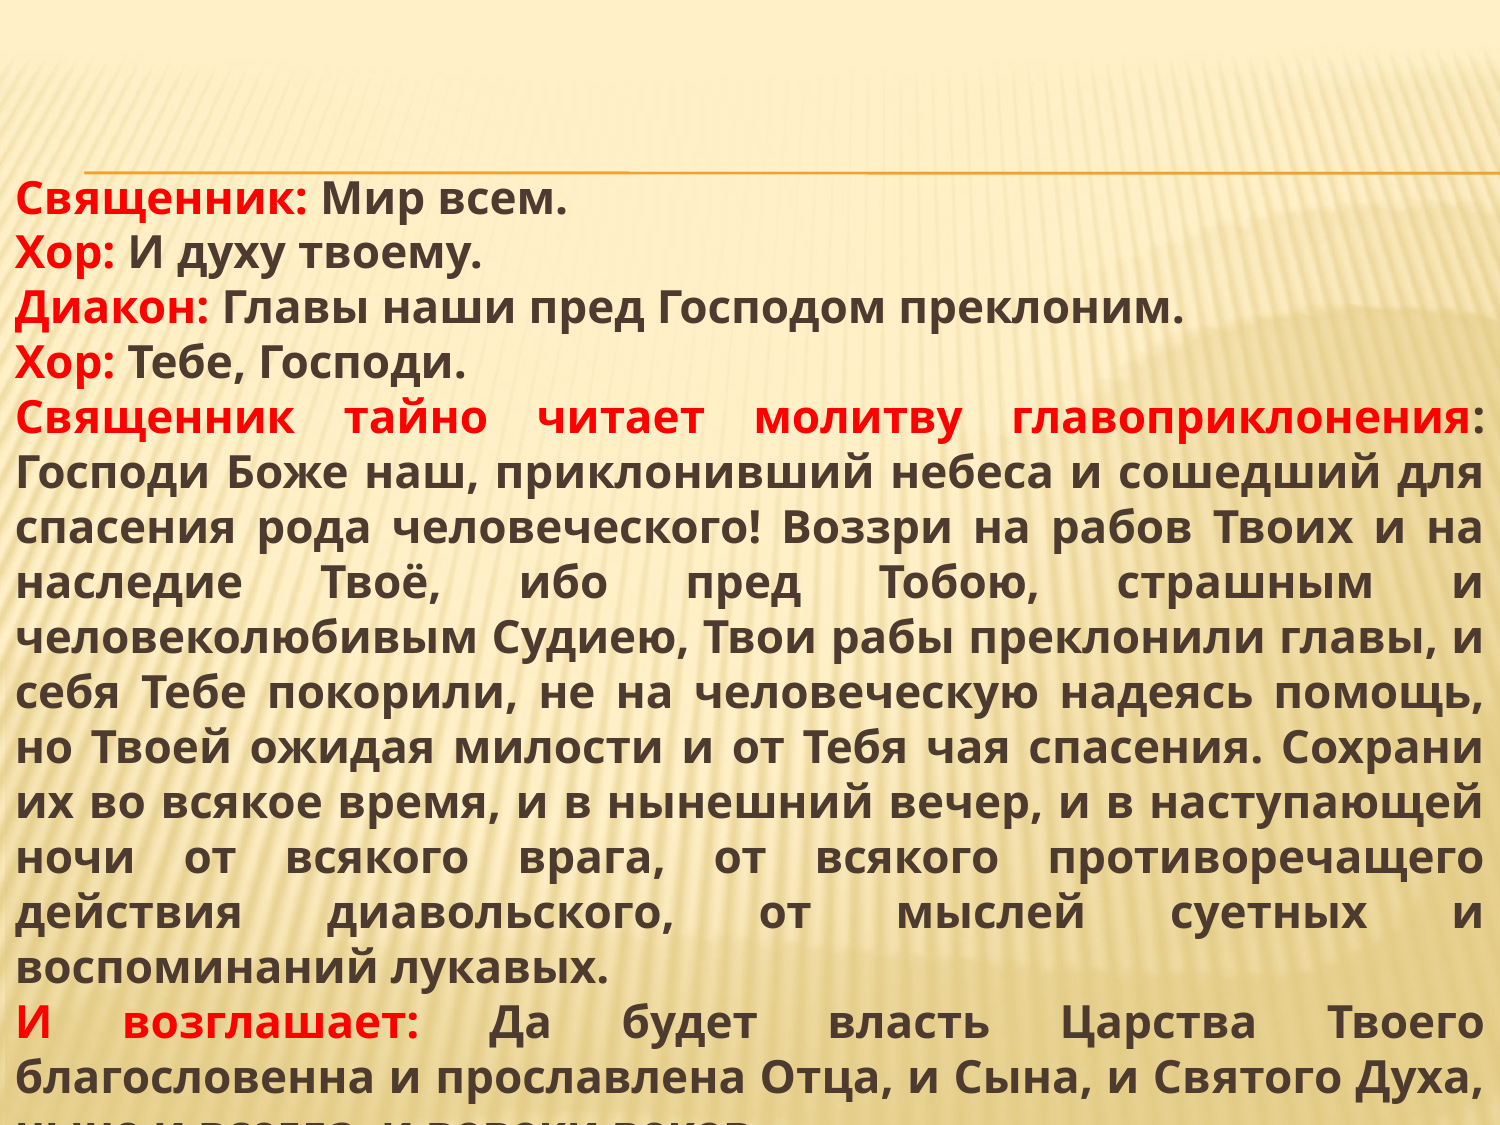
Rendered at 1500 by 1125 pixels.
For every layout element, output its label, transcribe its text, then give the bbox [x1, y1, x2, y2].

list Священник: Мир всем. Хор: И духу твоему. Диакон: Главы наши пред Господом преклоним. Хор: Тебе, Господи. Священник тайно читает молитву главоприклонения: Господи Боже наш, приклонивший небеса и сошедший для спасения рода человеческого! Воззри на рабов Твоих и на наследие Твоё, ибо пред Тобою, страшным и человеколюбивым Судиею, Твои рабы преклонили главы, и себя Тебе покорили, не на человеческую надеясь помощь, но Твоей ожидая милости и от Тебя чая спасения. Сохрани их во всякое время, и в нынешний вечер, и в наступающей ночи от всякого врага, от всякого противоречащего действия диавольского, от мыслей суетных и воспоминаний лукавых. И возглашает: Да будет власть Царства Твоего благословенна и прославлена Отца, и Сына, и Святого Духа, ныне и всегда, и вовеки веков. Хор: Аминь. [0, 160, 1500, 1094]
